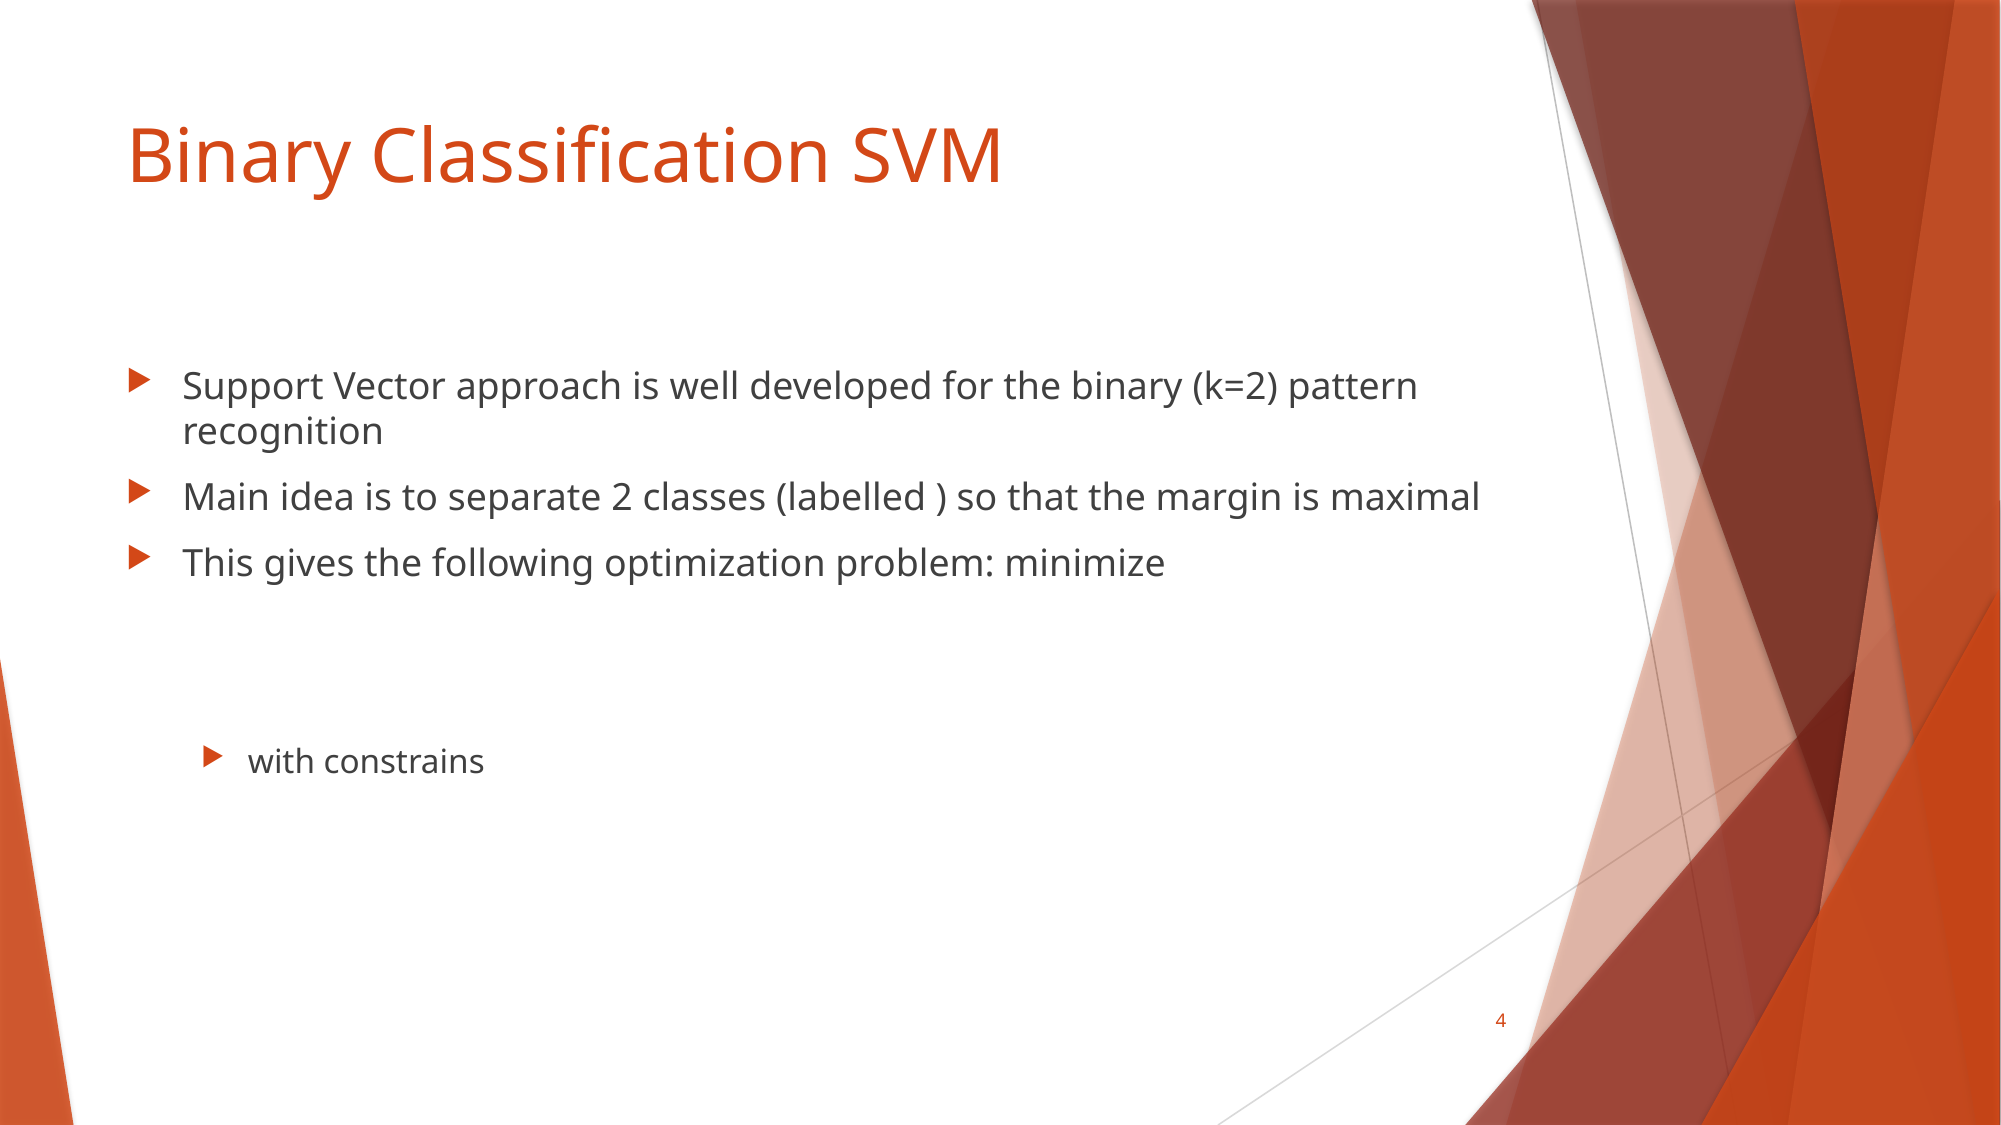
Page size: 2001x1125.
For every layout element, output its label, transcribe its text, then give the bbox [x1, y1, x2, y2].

slide_number 4 [1409, 991, 1522, 1051]
title Binary Classification SVM [111, 99, 1522, 317]
